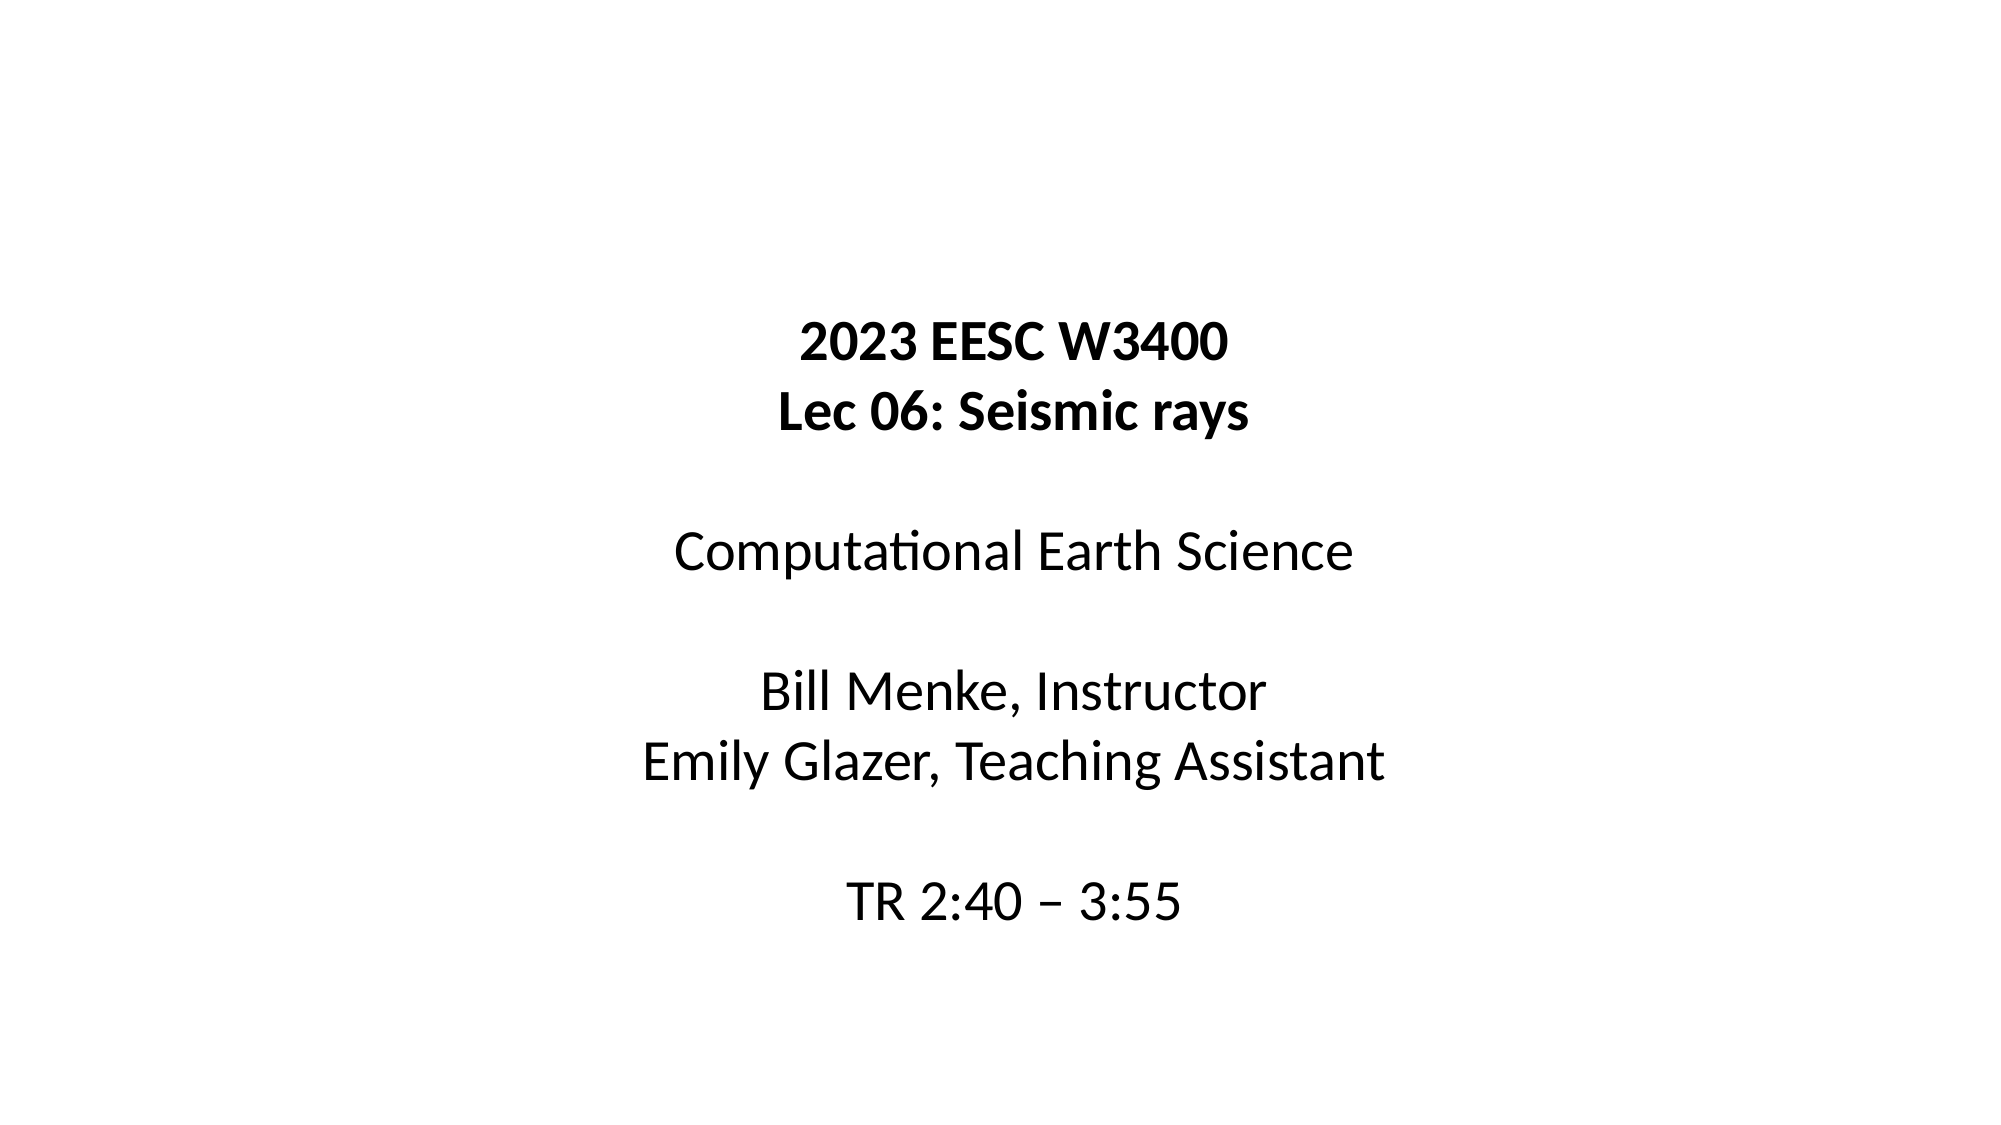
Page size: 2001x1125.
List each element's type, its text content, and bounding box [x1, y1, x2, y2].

text_box 2023 EESC W3400 Lec 06: Seismic rays Computational Earth Science Bill Menke, Instructor Emily Glazer, Teaching Assistant TR 2:40 – 3:55 [128, 295, 1900, 940]
